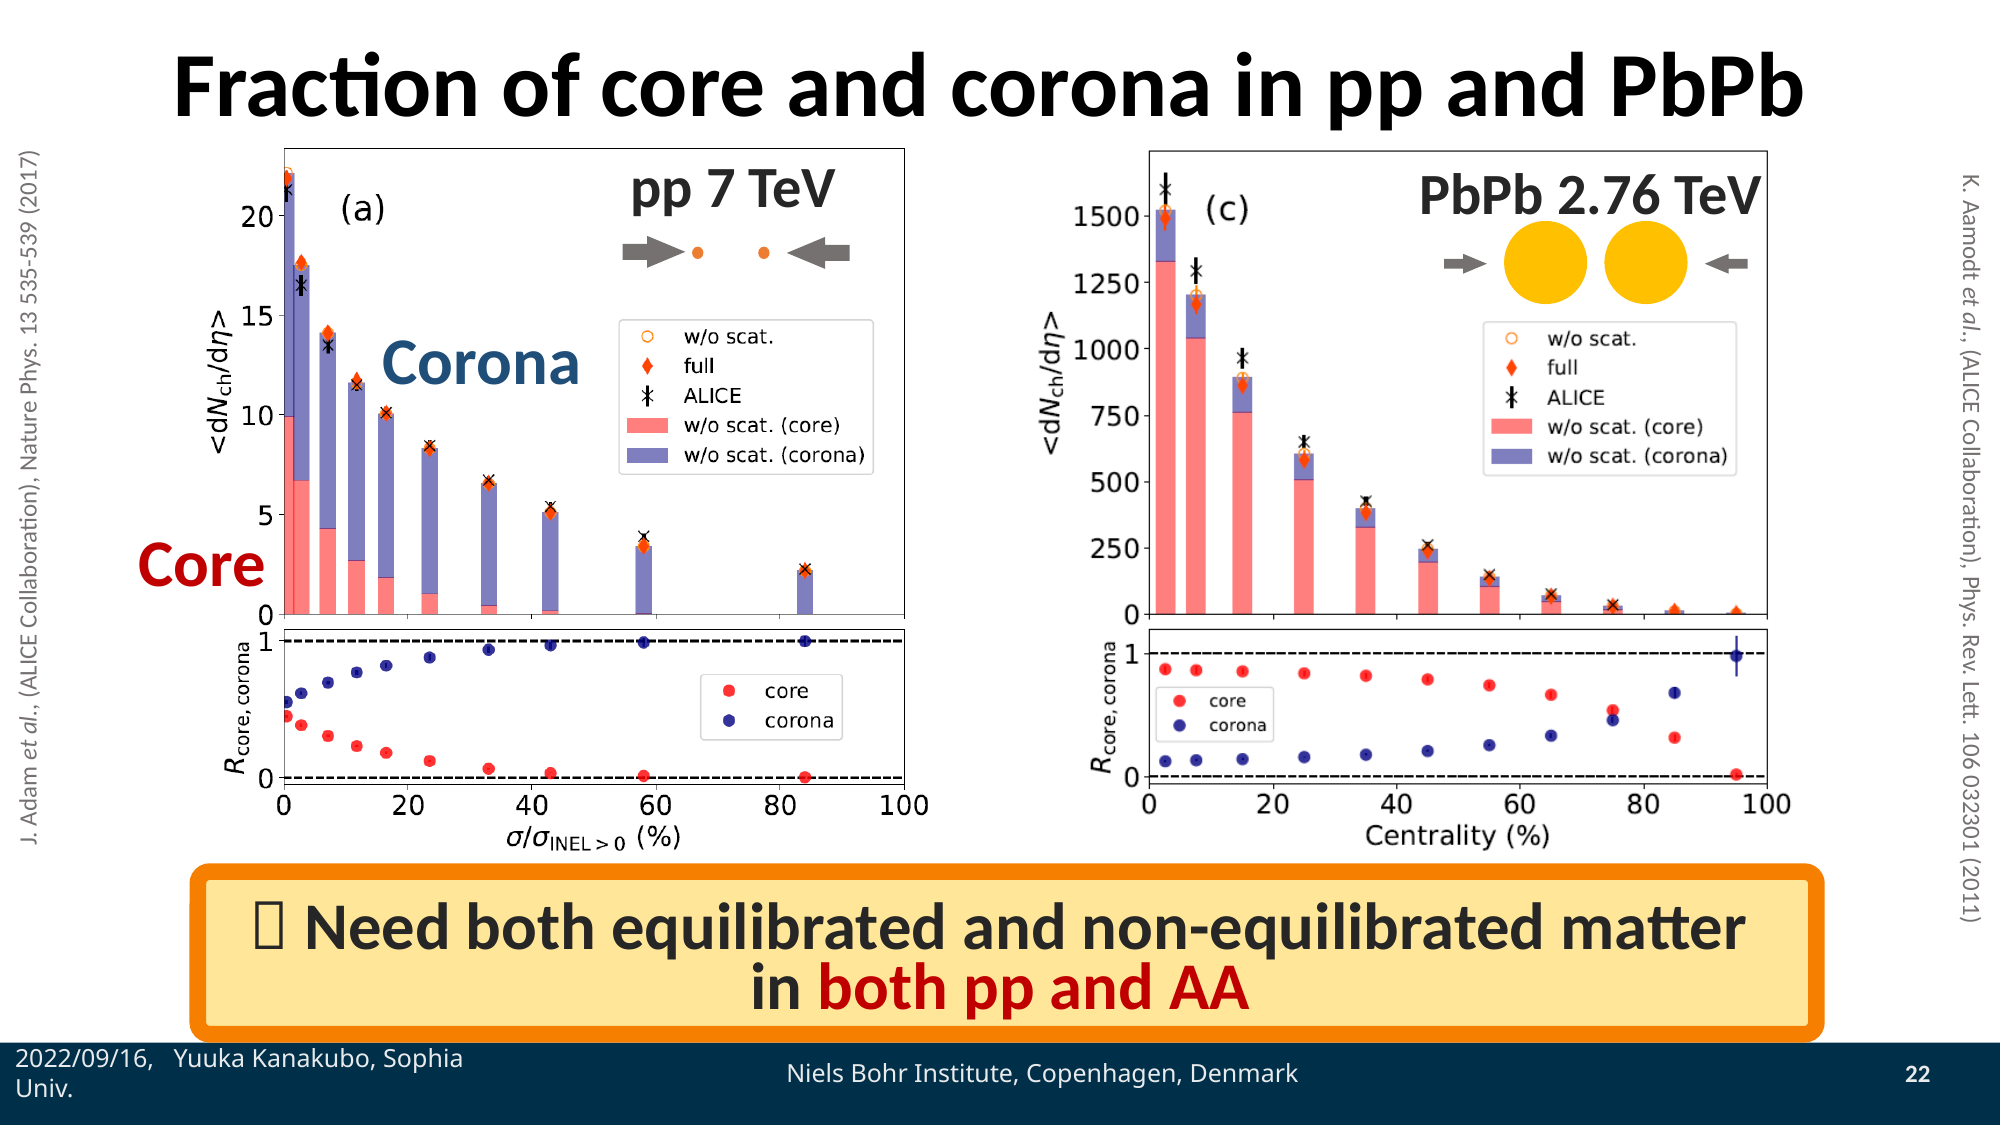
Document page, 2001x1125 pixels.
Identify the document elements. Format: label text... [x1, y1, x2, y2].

text_box K. Aamodt et al., (ALICE Collaboration), Phys. Rev. Lett. 106 032301 (2011) [1950, 160, 1996, 961]
text_box in both pp and AA [197, 935, 1804, 1031]
text_box Core [123, 512, 179, 608]
text_box J. Adam et al., (ALICE Collaboration), Nature Phys. 13 535-539 (2017) [4, 38, 50, 861]
picture [179, 138, 952, 861]
text_box Fraction of core and corona in pp and PbPb [157, 17, 1844, 143]
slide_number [0, 1042, 506, 1103]
text_box  Need both equilibrated and non-equilibrated matter [195, 875, 1803, 971]
footer Niels Bohr Institute, Copenhagen, Denmark [509, 1042, 1576, 1103]
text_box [1444, 220, 1748, 305]
text_box [200, 870, 1818, 1036]
slide_number 22 [1576, 1042, 1946, 1103]
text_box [622, 235, 850, 269]
picture [1006, 132, 1847, 853]
